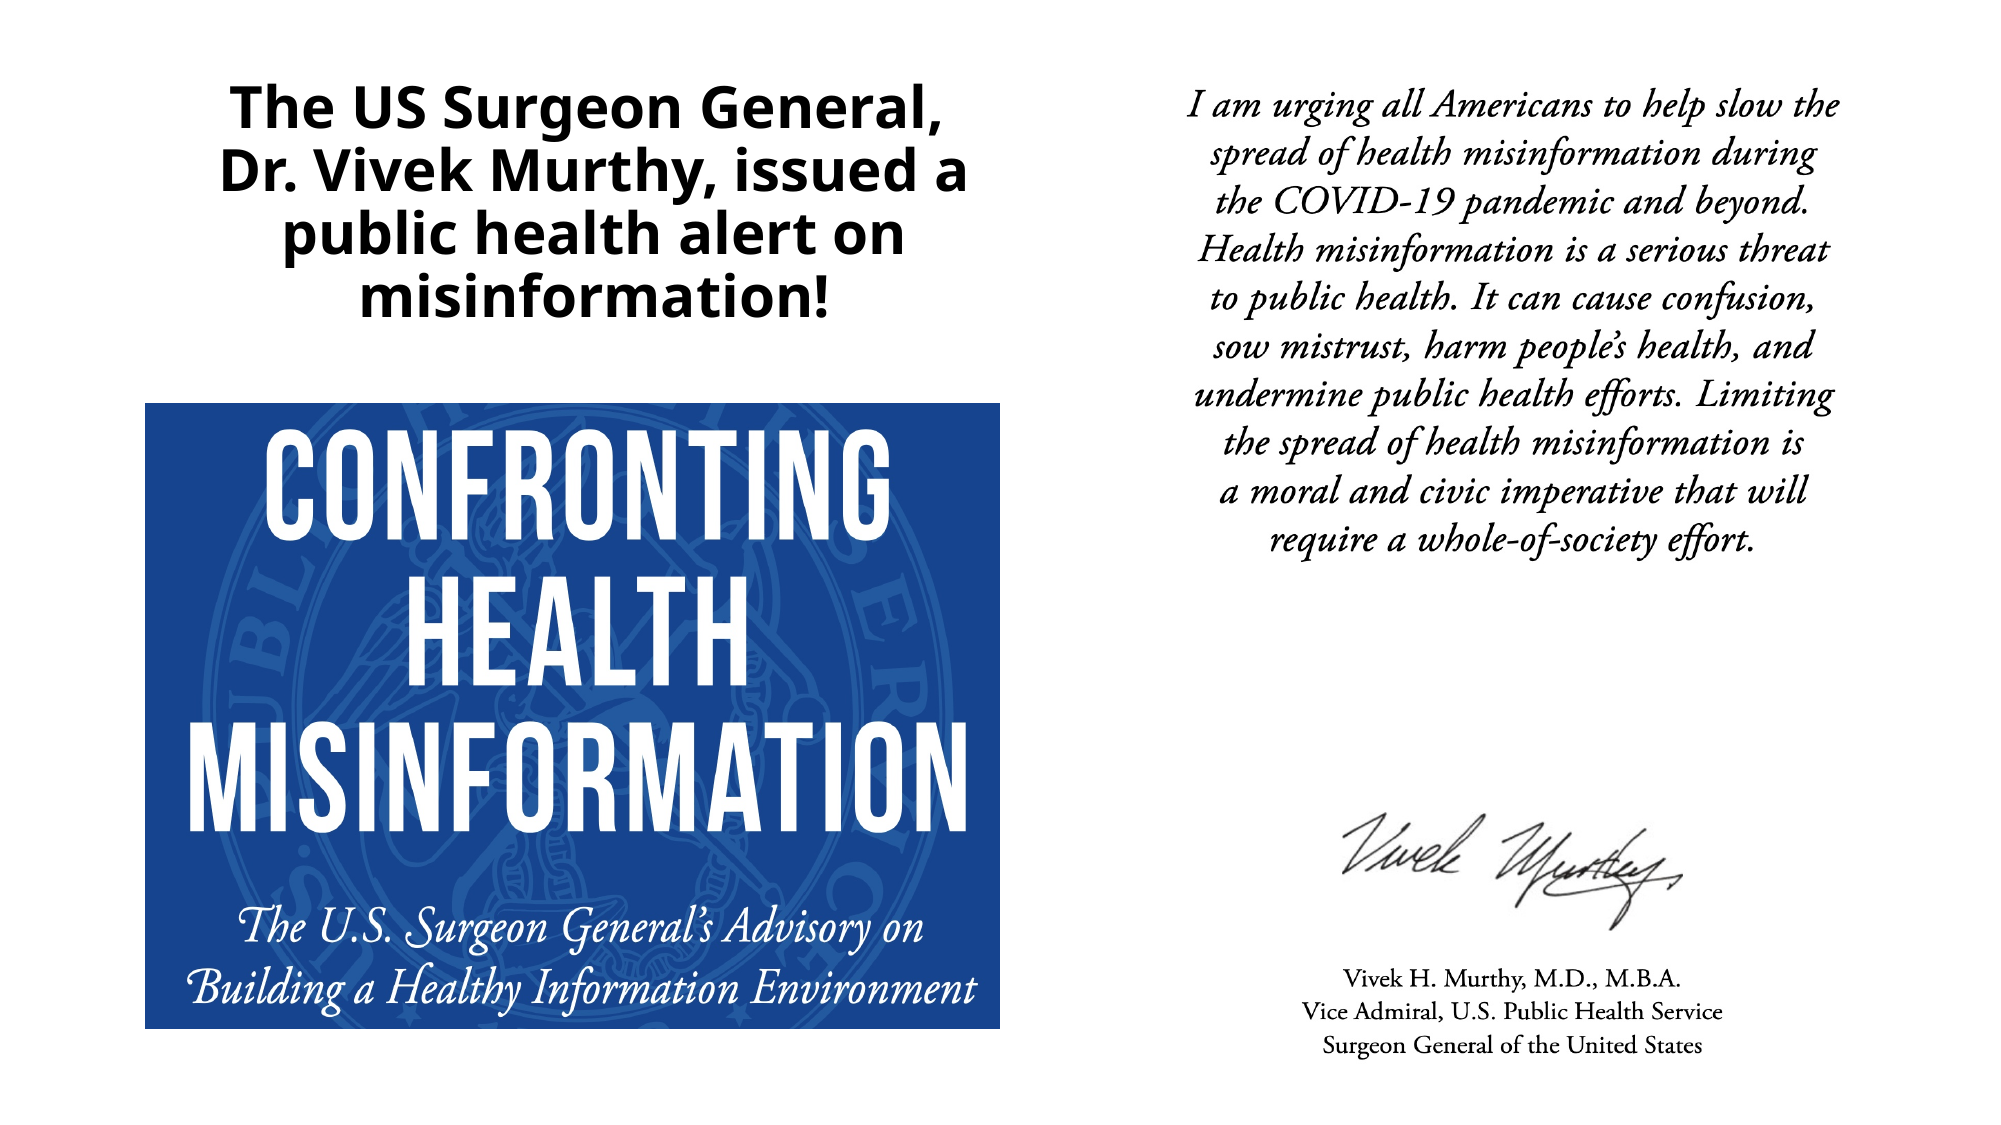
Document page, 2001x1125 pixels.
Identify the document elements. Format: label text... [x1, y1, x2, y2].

title The US Surgeon General, Dr. Vivek Murthy, issued a public health alert on misinformation! [174, 75, 1014, 338]
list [1162, 74, 1858, 1069]
picture [145, 403, 1000, 1029]
